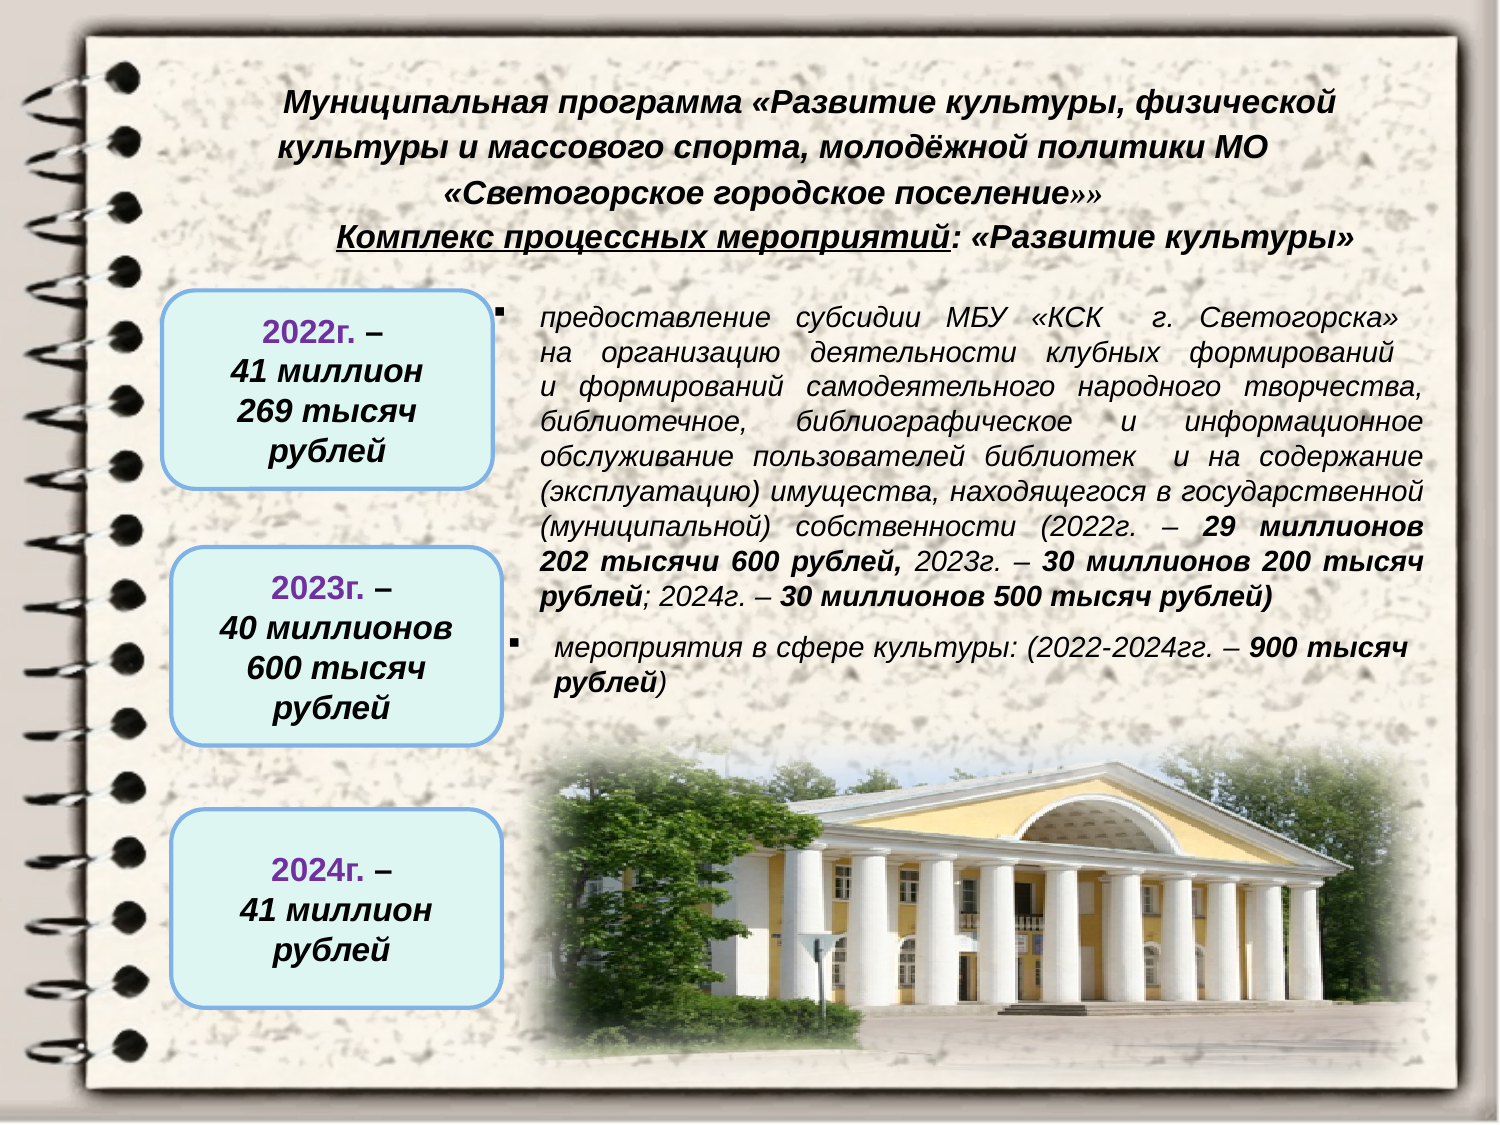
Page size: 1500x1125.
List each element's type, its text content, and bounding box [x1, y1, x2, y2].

picture [0, 0, 1500, 1125]
text_box Муниципальная программа «Развитие культуры, физической культуры и массового спорта, молодёжной политики МО «Светогорское городское поселение»» [171, 66, 1376, 219]
text_box 2023г. – 40 миллионов 600 тысяч рублей [169, 544, 505, 748]
text_box предоставление субсидии МБУ «КСК г. Светогорска» на организацию деятельности клубных формирований и формирований самодеятельного народного творчества, библиотечное, библиографическое и информационное обслуживание пользователей библиотек и на содержание (эксплуатацию) имущества, находящегося в государственной (муниципальной) собственности (2022г. – 29 миллионов 202 тысячи 600 рублей, 2023г. – 30 миллионов 200 тысяч рублей; 2024г. – 30 миллионов 500 тысяч рублей) [478, 290, 1440, 620]
text_box мероприятия в сфере культуры: (2022-2024гг. – 900 тысяч рублей) [492, 621, 1424, 706]
text_box 2024г. – 41 миллион рублей [169, 807, 496, 1010]
text_box Комплекс процессных мероприятий: «Развитие культуры» [321, 207, 1371, 263]
text_box 2022г. – 41 миллион 269 тысяч рублей [159, 288, 478, 491]
